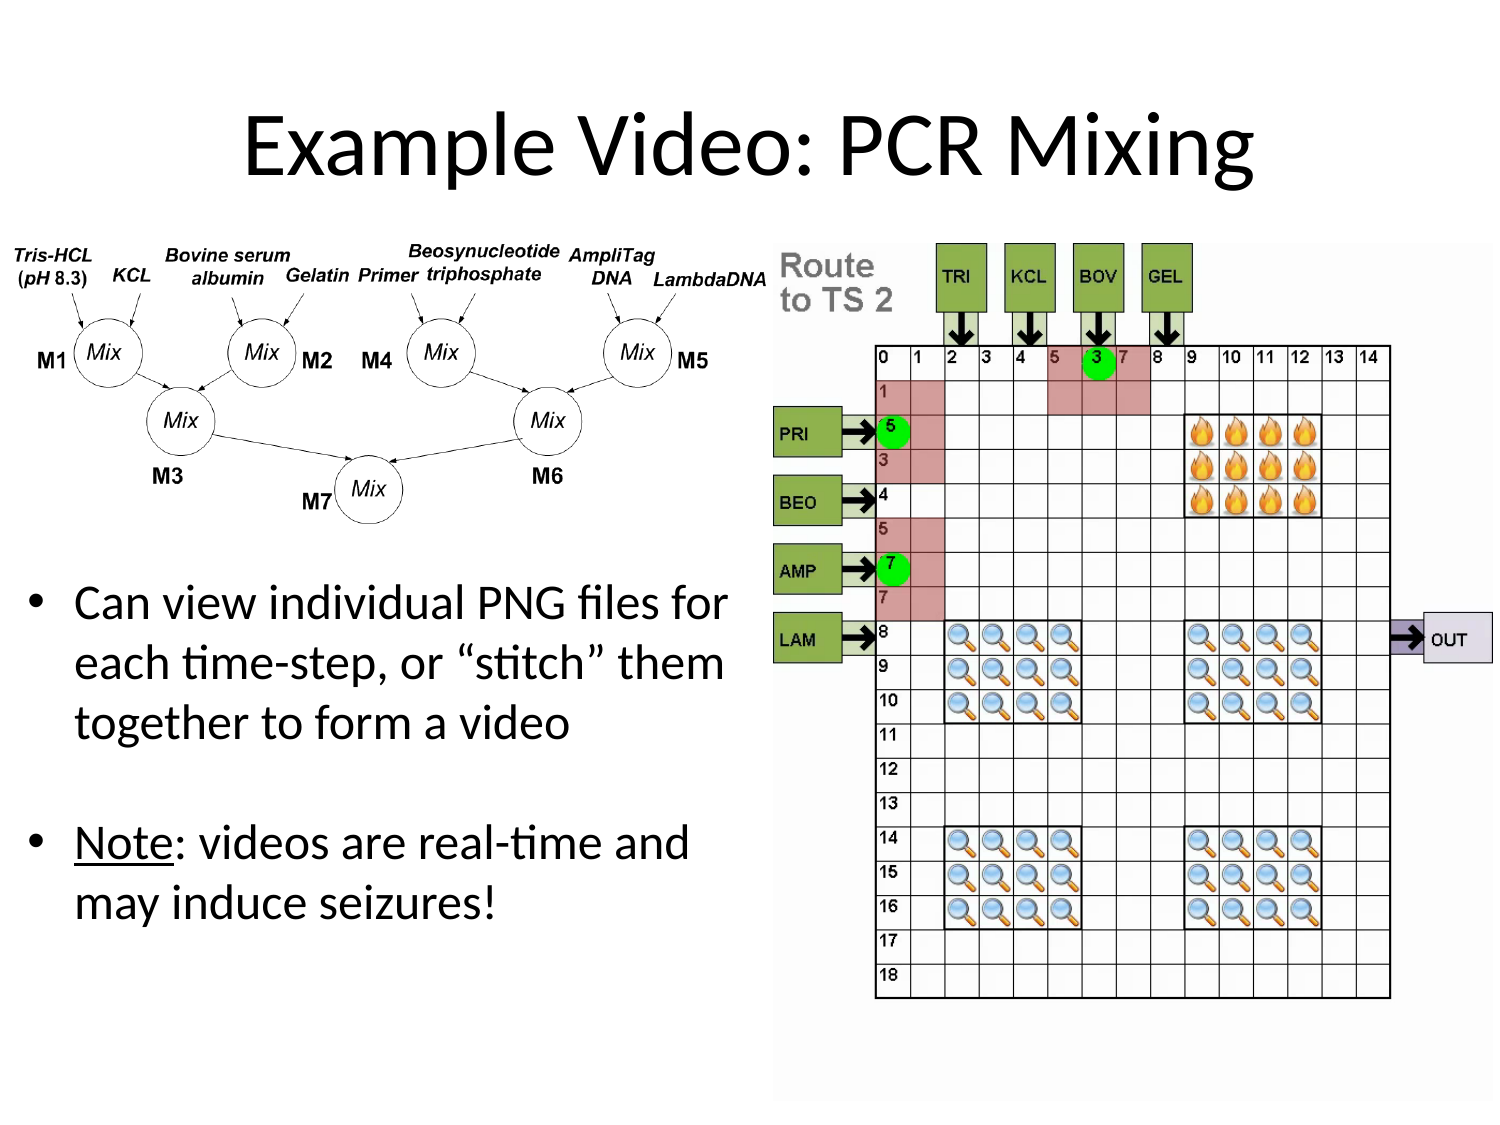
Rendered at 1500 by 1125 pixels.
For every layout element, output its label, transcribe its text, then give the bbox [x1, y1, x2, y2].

title Example Video: PCR Mixing [75, 45, 1425, 233]
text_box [772, 242, 1494, 1102]
text_box Can view individual PNG files for each time-step, or “stitch” them together to form a video Note: videos are real-time and may induce seizures! [12, 562, 767, 938]
picture [12, 237, 767, 525]
